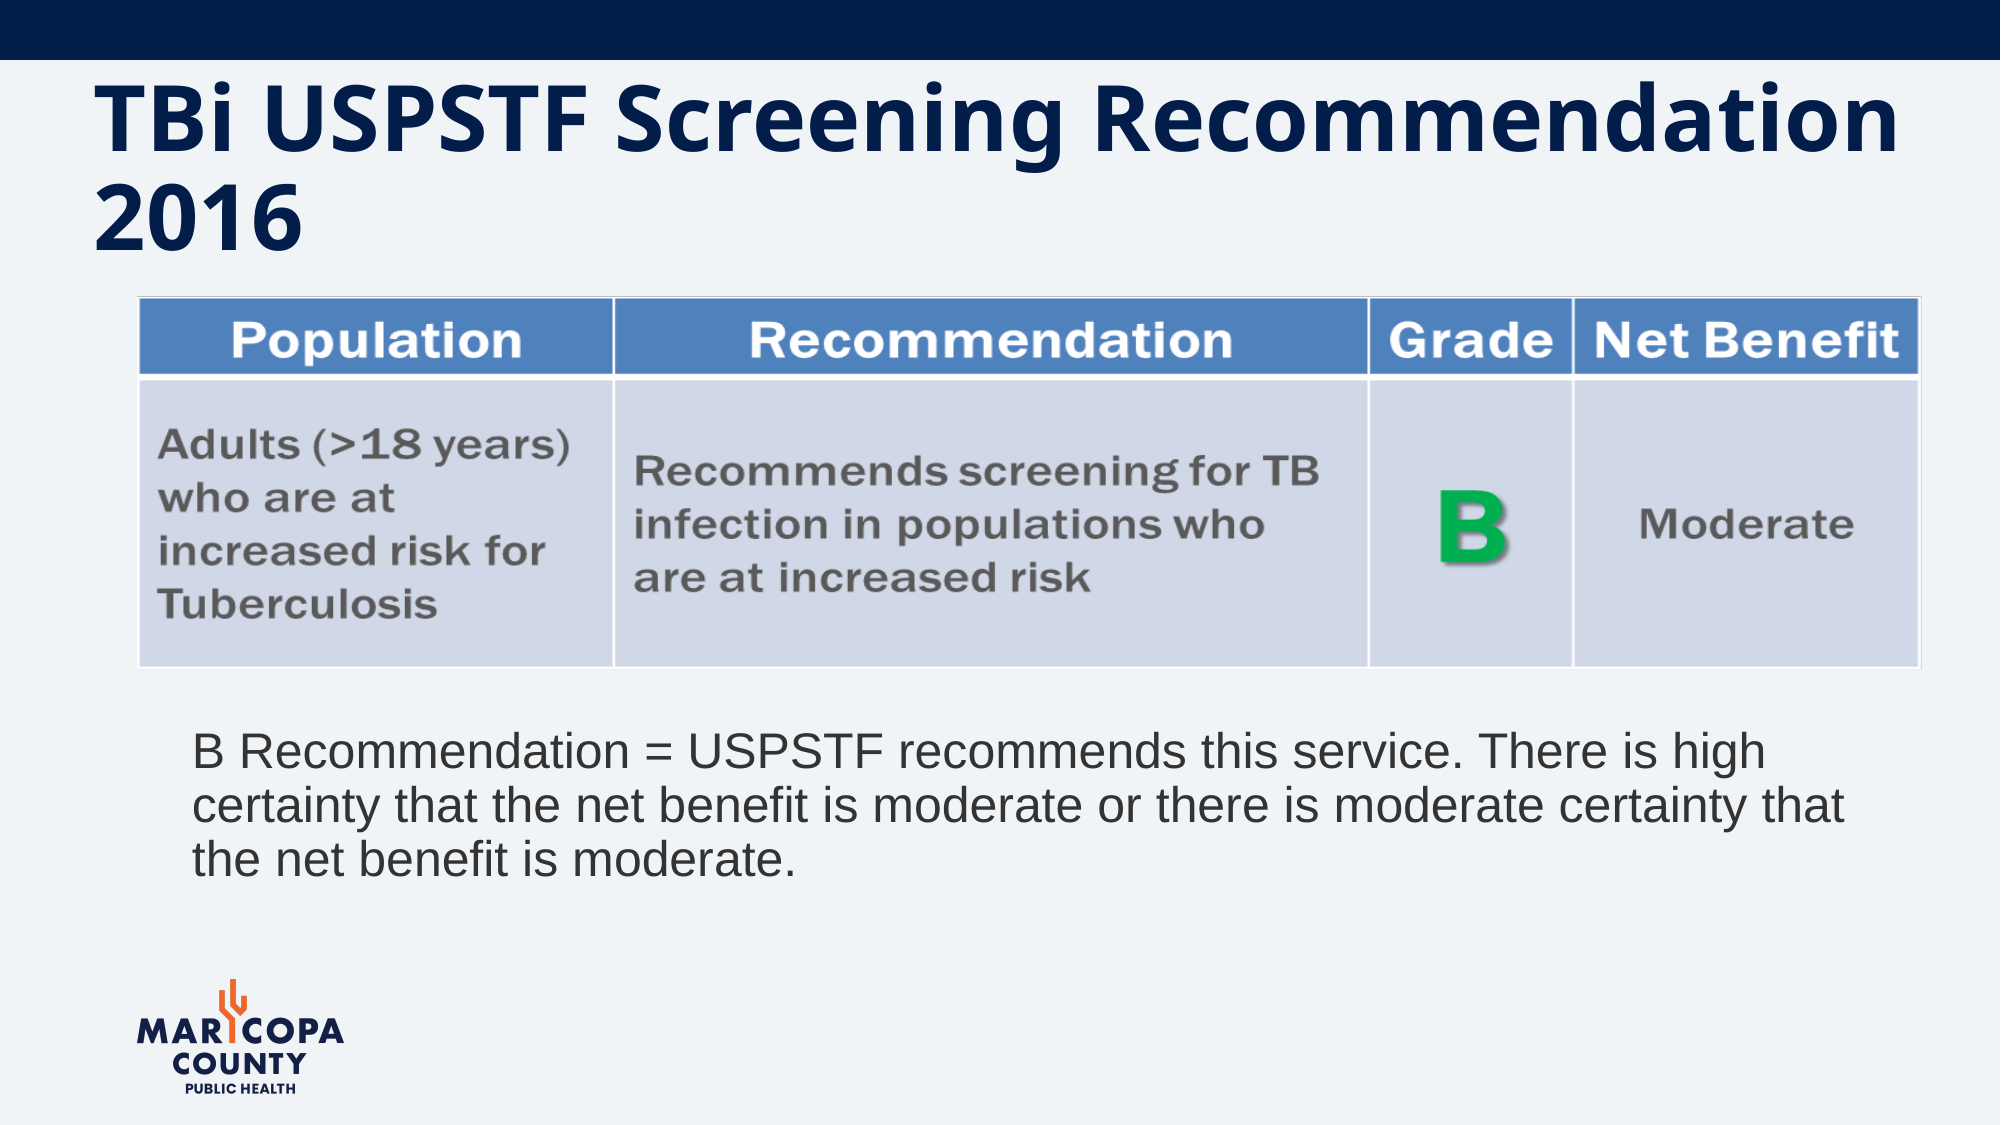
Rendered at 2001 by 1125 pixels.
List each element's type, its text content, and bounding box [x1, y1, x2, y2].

picture [137, 979, 344, 1102]
text_box B Recommendation = USPSTF recommends this service. There is high certainty that the net benefit is moderate or there is moderate certainty that the net benefit is moderate. [177, 717, 1892, 999]
picture [137, 290, 1925, 672]
title TBi USPSTF Screening Recommendation 2016 [78, 62, 1969, 280]
